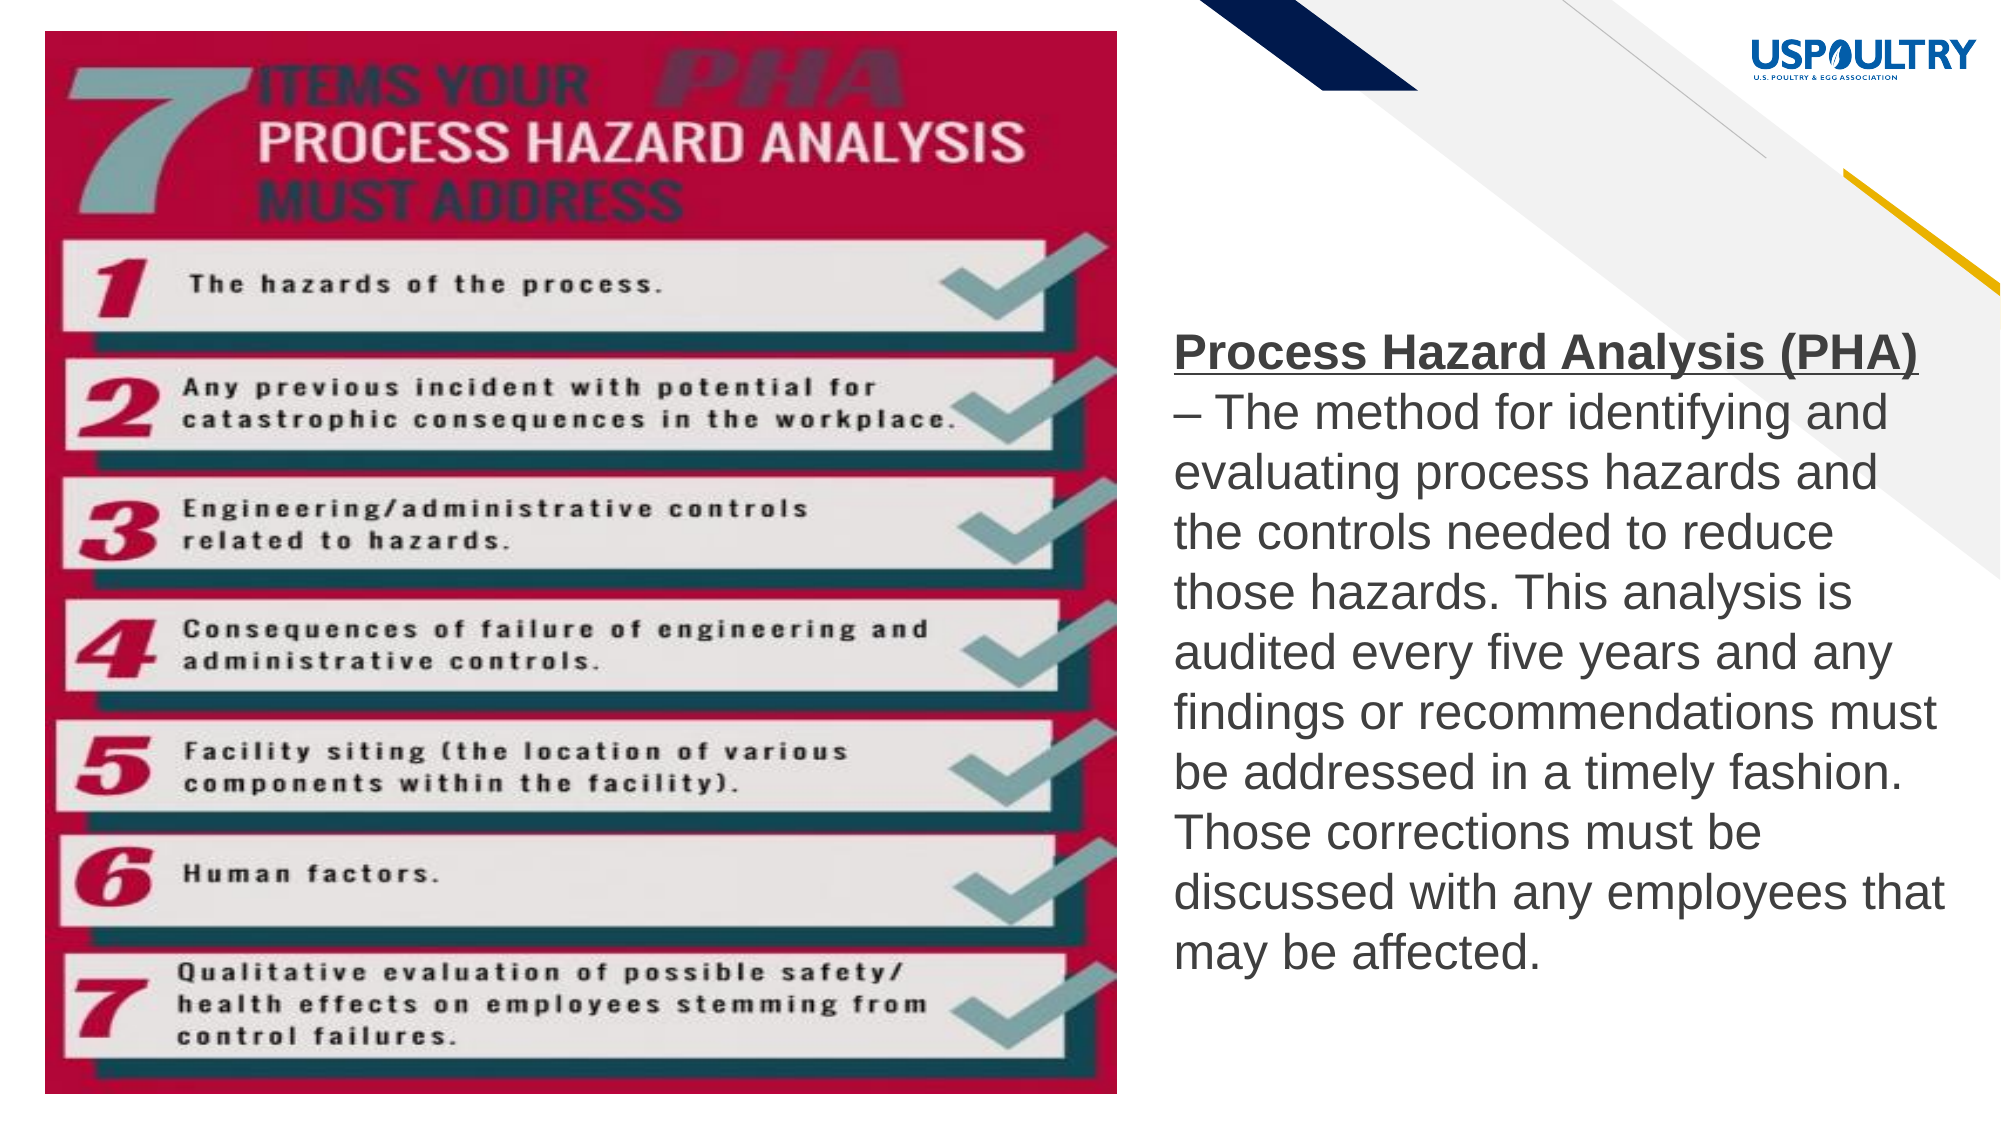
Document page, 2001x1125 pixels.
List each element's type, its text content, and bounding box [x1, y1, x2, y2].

picture [1752, 38, 1977, 80]
text_box Process Hazard Analysis (PHA) – The method for identifying and evaluating process hazards and the controls needed to reduce those hazards. This analysis is audited every five years and any findings or recommendations must be addressed in a timely fashion. Those corrections must be discussed with any employees that may be affected. [1158, 312, 1963, 1108]
picture [45, 31, 1117, 1094]
